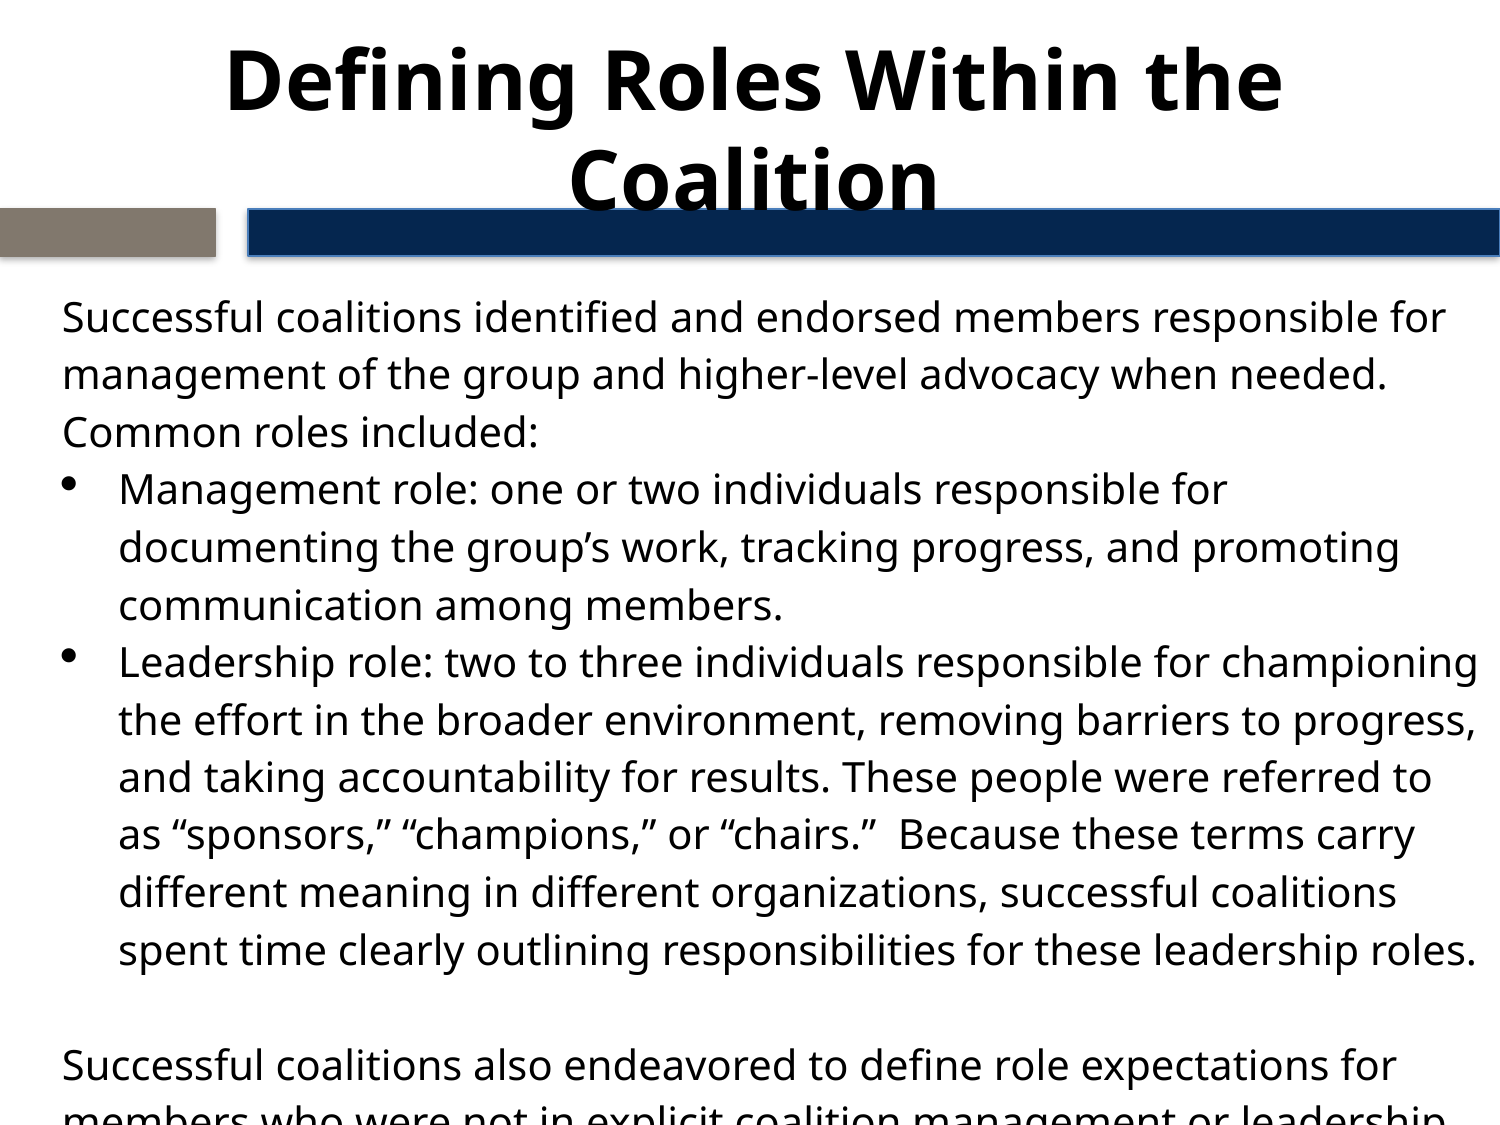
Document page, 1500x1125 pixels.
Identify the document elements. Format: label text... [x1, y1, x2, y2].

list Successful coalitions identified and endorsed members responsible for management of the group and higher-level advocacy when needed. Common roles included: Management role: one or two individuals responsible for documenting the group’s work, tracking progress, and promoting communication among members. Leadership role: two to three individuals responsible for championing the effort in the broader environment, removing barriers to progress, and taking accountability for results. These people were referred to as “sponsors,” “champions,” or “chairs.” Because these terms carry different meaning in different organizations, successful coalitions spent time clearly outlining responsibilities for these leadership roles. Successful coalitions also endeavored to define role expectations for members who were not in explicit coalition management or leadership roles. These expectations included providing candid feedback on coalition plans, contributing specific technical or clinical knowledge, and supporting implementation of resulting workplans. [46, 275, 1500, 1005]
title Defining Roles Within the Coalition [46, 45, 1463, 210]
